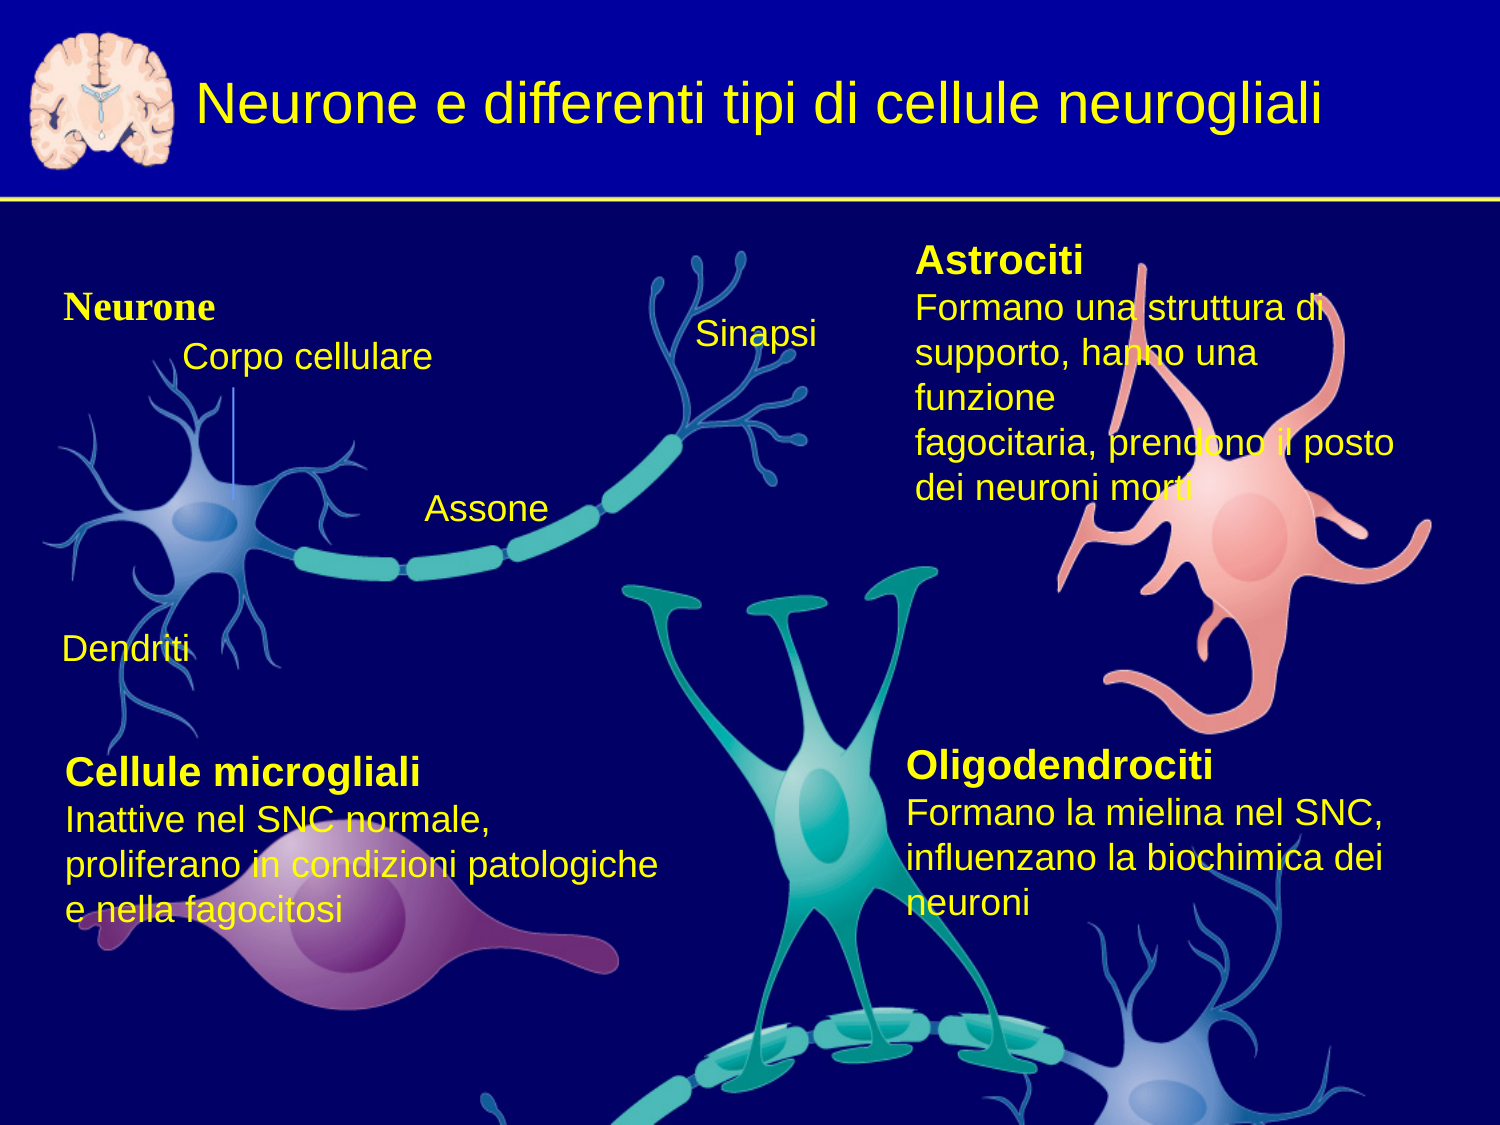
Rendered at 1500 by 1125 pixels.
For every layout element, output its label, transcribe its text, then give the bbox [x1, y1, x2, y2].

text_box Astrociti Formano una struttura di supporto, hanno una funzione fagocitaria, prendono il posto dei neuroni morti [900, 225, 1424, 515]
text_box Sinapsi [680, 302, 833, 362]
text_box Dendriti [46, 616, 206, 677]
text_box Neurone e differenti tipi di cellule neurogliali [180, 71, 1341, 142]
text_box Assone [409, 477, 565, 537]
text_box Corpo cellulare [167, 324, 449, 385]
text_box Cellule microgliali Inattive nel SNC normale, proliferano in condizioni patologiche e nella fagocitosi [50, 737, 697, 938]
picture [0, 0, 1500, 1125]
list Neurone [47, 270, 232, 924]
text_box Oligodendrociti Formano la mielina nel SNC, influenzano la biochimica dei neuroni [891, 730, 1485, 931]
